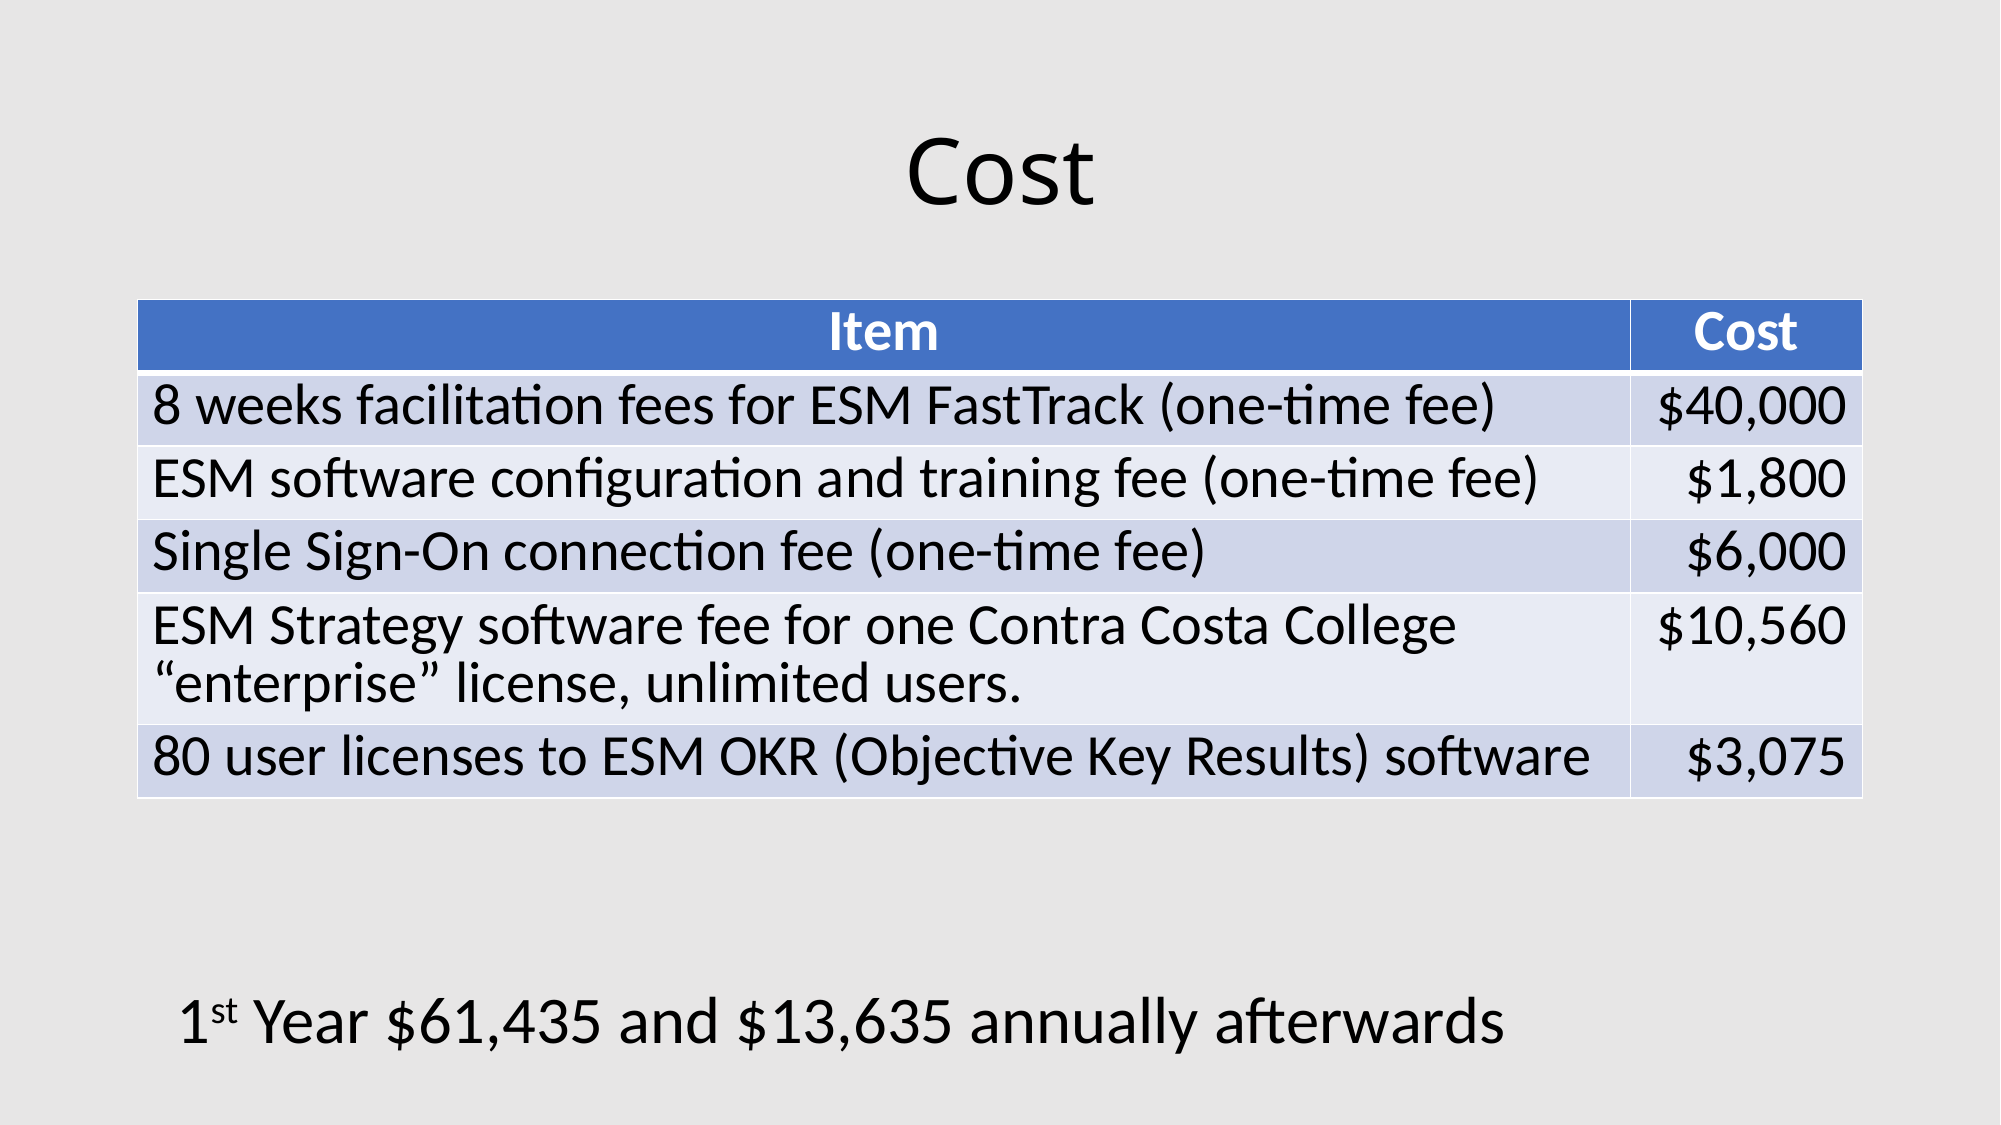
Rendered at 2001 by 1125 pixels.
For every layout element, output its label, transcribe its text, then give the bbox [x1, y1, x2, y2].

title Cost [199, 89, 1801, 261]
table_header Item [138, 300, 1630, 370]
table_cell $3,075 [1631, 725, 1862, 797]
table_cell ESM software configuration and training fee (one-time fee) [138, 447, 1630, 519]
table_cell Single Sign-On connection fee (one-time fee) [138, 520, 1630, 592]
table_header Cost [1631, 300, 1862, 370]
table_cell $6,000 [1631, 520, 1862, 592]
table_cell $1,800 [1631, 447, 1862, 519]
table_cell 80 user licenses to ESM OKR (Objective Key Results) software [138, 725, 1630, 797]
table_cell $40,000 [1631, 376, 1862, 445]
table_cell ESM Strategy software fee for one Contra Costa College “enterprise” license, unlimited users. [138, 594, 1630, 724]
table_cell $10,560 [1631, 594, 1862, 724]
text_box 1st Year $61,435 and $13,635 annually afterwards [162, 969, 1838, 1064]
table_cell 8 weeks facilitation fees for ESM FastTrack (one-time fee) [138, 376, 1630, 445]
